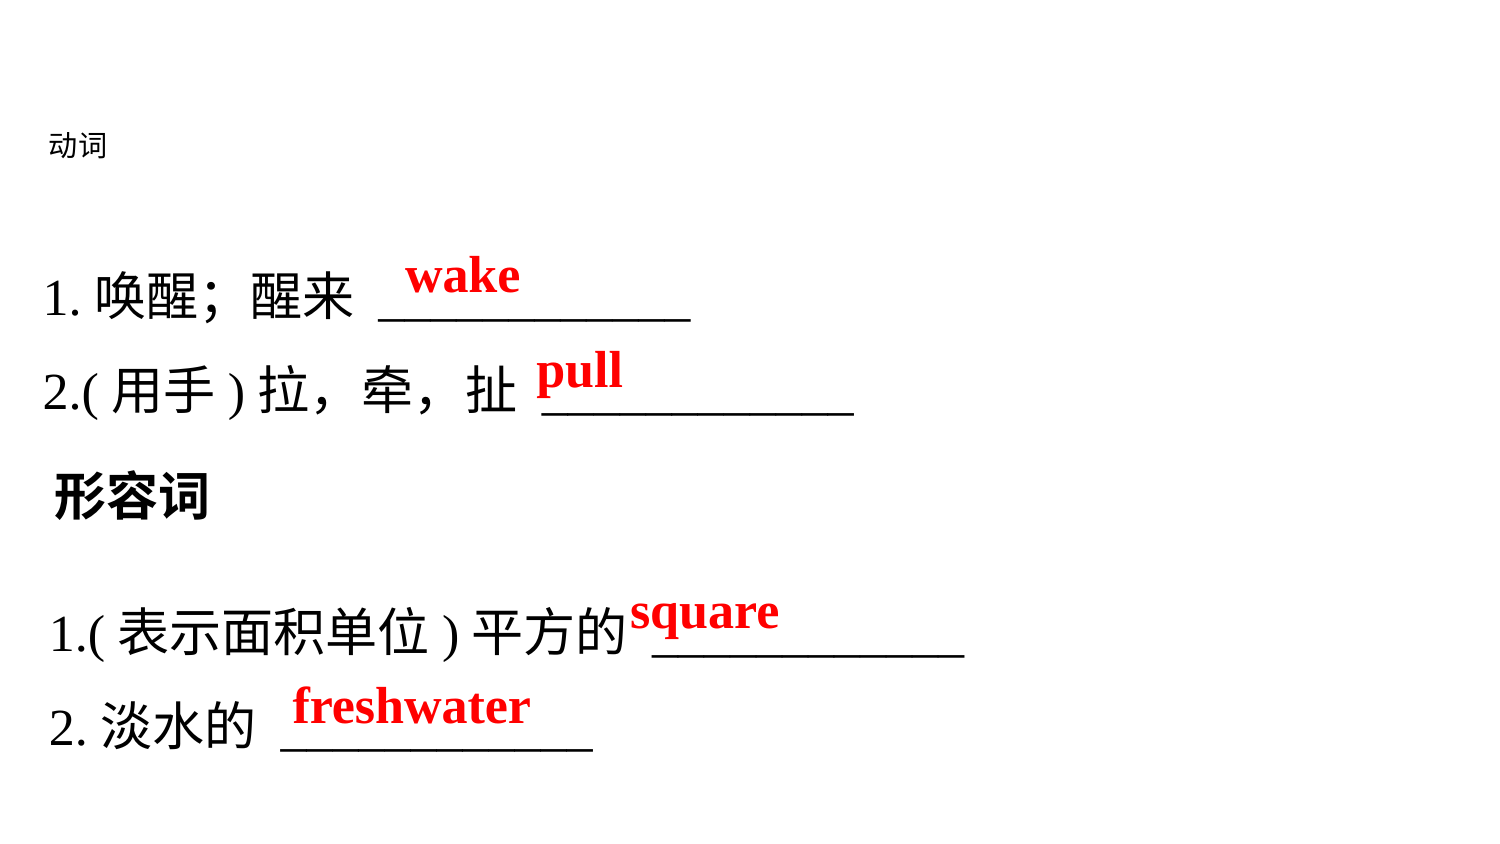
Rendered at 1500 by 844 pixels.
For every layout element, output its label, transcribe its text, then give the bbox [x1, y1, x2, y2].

text_box 1.(表示面积单位)平方的 ____________ 2.淡水的 ____________ [37, 562, 1469, 762]
text_box freshwater [281, 665, 750, 740]
text_box wake [393, 234, 863, 309]
text_box 形容词 [43, 457, 288, 532]
text_box 动词 [37, 121, 282, 168]
text_box square [618, 570, 1088, 645]
text_box 1.唤醒；醒来 ____________ 2.(用手)拉，牵，扯 ____________ [31, 226, 1463, 426]
text_box pull [524, 329, 994, 404]
